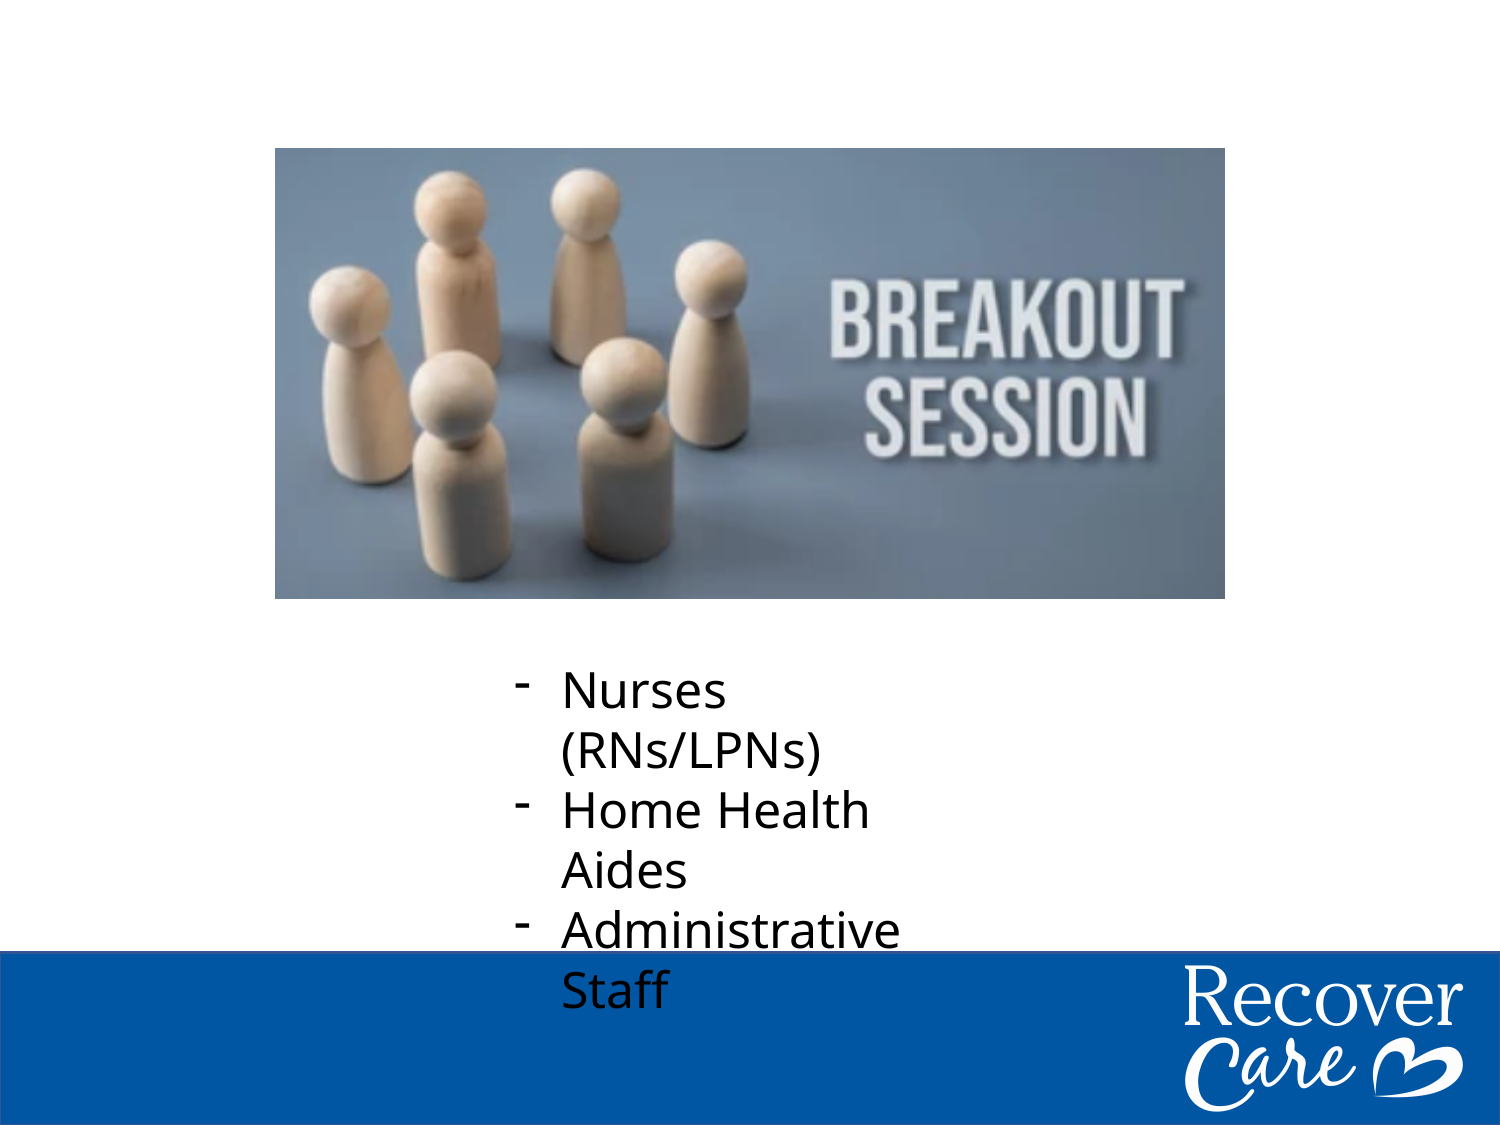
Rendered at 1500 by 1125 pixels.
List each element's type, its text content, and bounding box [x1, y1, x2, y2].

text_box Nurses (RNs/LPNs) Home Health Aides Administrative Staff [499, 651, 1001, 1027]
picture [1148, 946, 1500, 1125]
picture [275, 148, 1225, 599]
